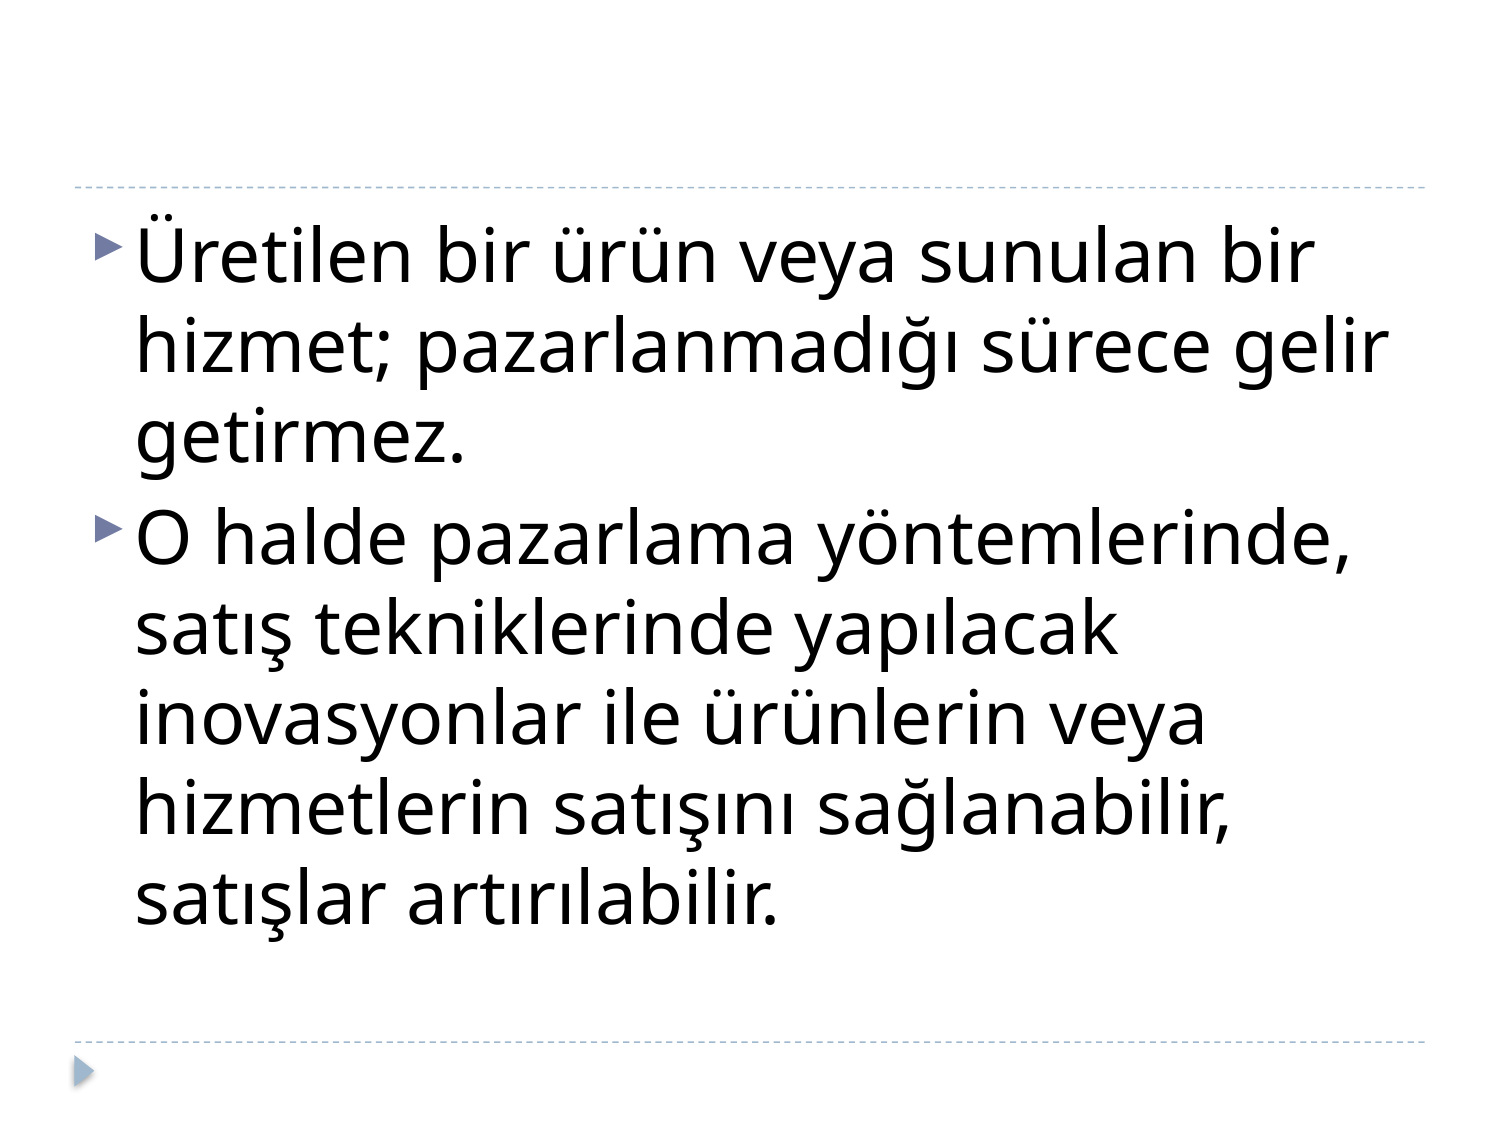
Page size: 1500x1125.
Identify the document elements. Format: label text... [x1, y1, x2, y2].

list Üretilen bir ürün veya sunulan bir hizmet; pazarlanmadığı sürece gelir getirmez. O halde pazarlama yöntemlerinde, satış tekniklerinde yapılacak inovasyonlar ile ürünlerin veya hizmetlerin satışını sağlanabilir, satışlar artırılabilir. [75, 200, 1425, 1010]
